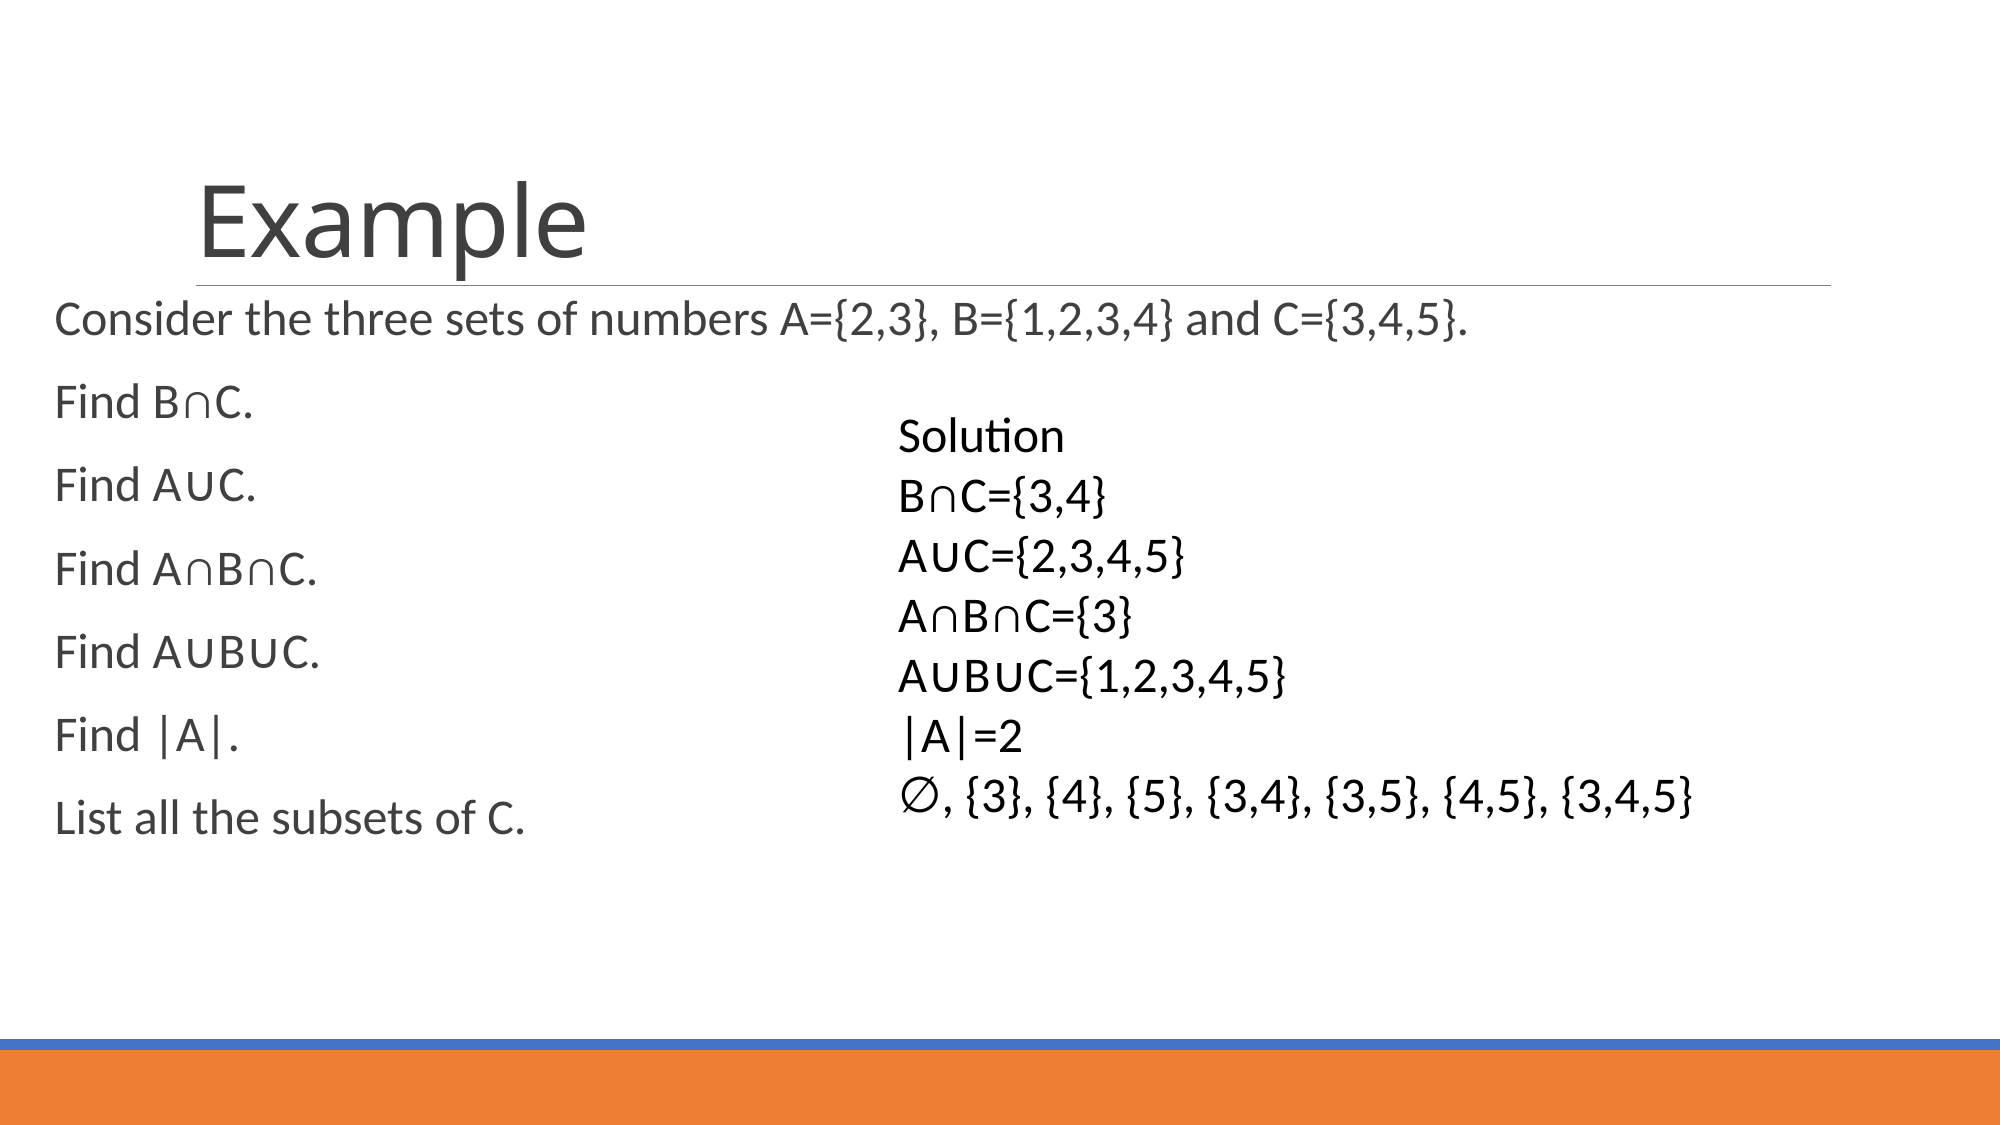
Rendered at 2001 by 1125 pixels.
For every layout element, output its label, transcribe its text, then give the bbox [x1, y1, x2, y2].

text_box Solution B∩C={3,4} A∪C={2,3,4,5} A∩B∩C={3} A∪B∪C={1,2,3,4,5} |A|=2 ∅, {3}, {4}, {5}, {3,4}, {3,5}, {4,5}, {3,4,5} [883, 395, 1781, 831]
list Consider the three sets of numbers A={2,3}, B={1,2,3,4} and C={3,4,5}. Find B∩C. Find A∪C. Find A∩B∩C. Find A∪B∪C. Find |A|. List all the subsets of C. [39, 285, 1728, 945]
title Example [180, 47, 1830, 285]
